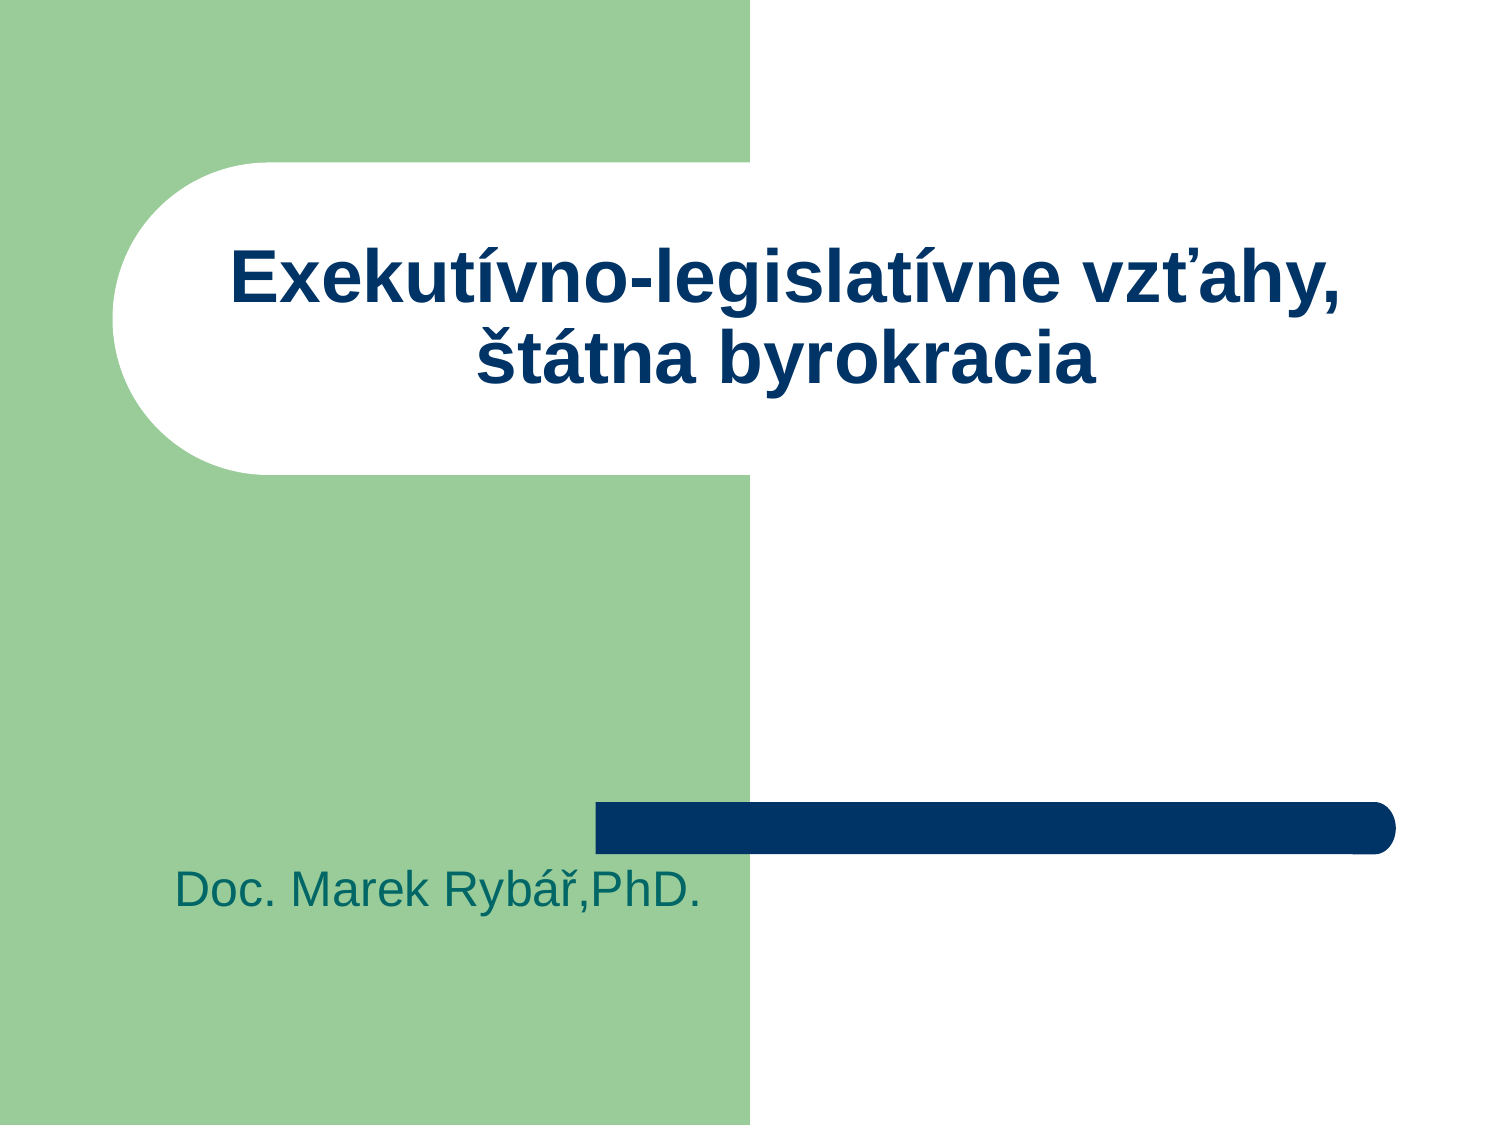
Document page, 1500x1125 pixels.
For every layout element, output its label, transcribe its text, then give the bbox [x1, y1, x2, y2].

title Exekutívno-legislatívne vzťahy, štátna byrokracia [111, 162, 1462, 475]
subtitle Doc. Marek Rybář,PhD. [159, 637, 1275, 925]
